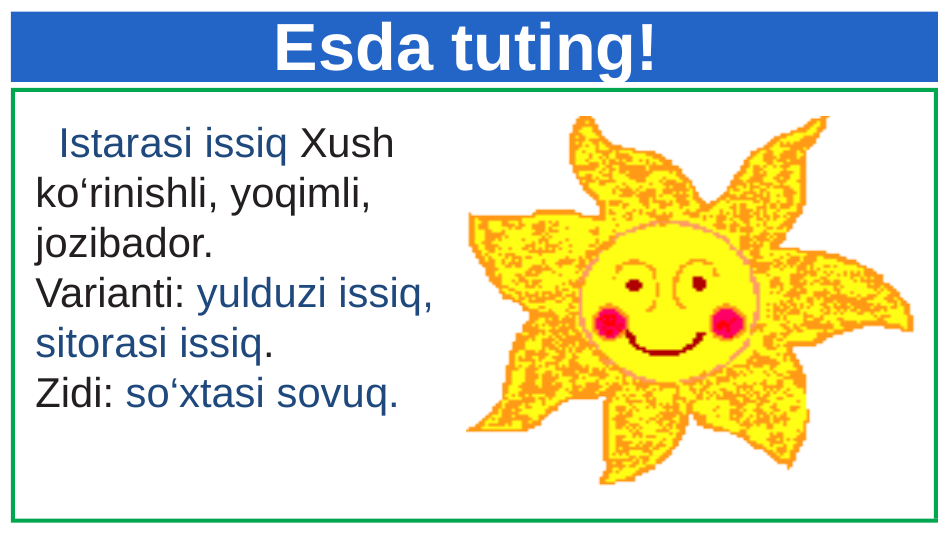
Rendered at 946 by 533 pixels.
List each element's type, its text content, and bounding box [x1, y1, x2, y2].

list Istarasi issiq Xush ko‘rinishli, yoqimli, jozibador. Varianti: yulduzi issiq, sitorasi issiq. Zidi: so‘xtasi sovuq. [35, 116, 461, 420]
title Esda tuting! [85, 3, 848, 85]
picture [466, 115, 942, 489]
